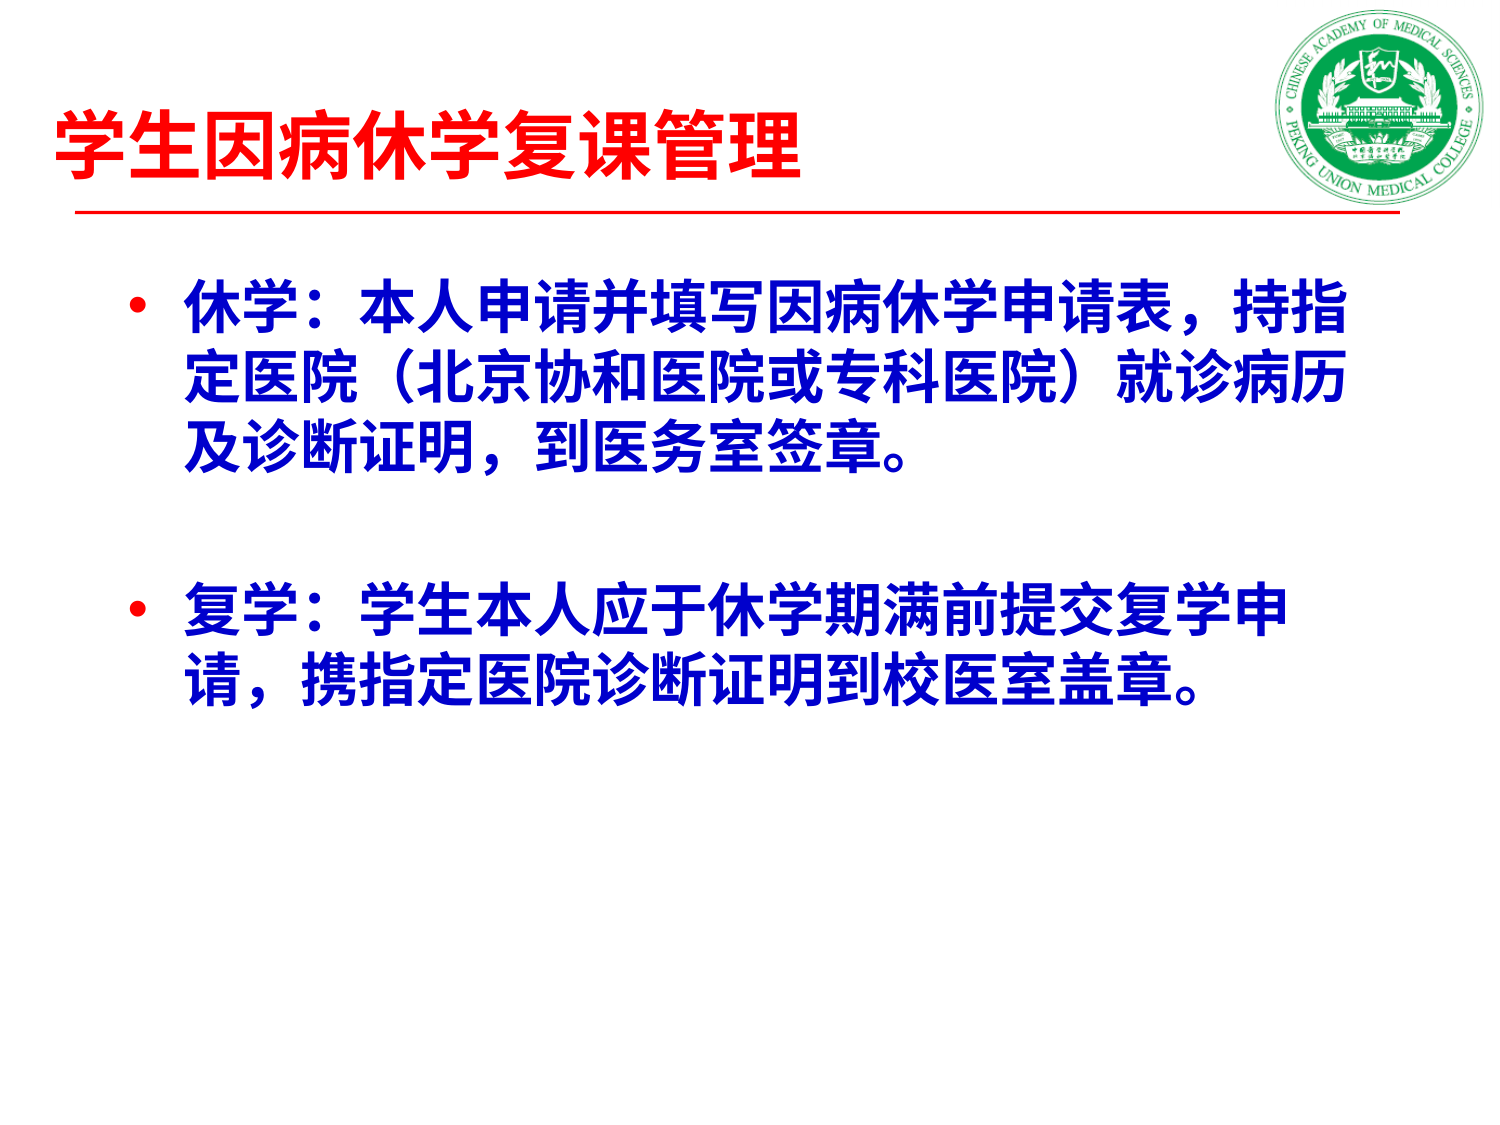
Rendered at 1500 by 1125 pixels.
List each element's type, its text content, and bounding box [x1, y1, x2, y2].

list 休学：本人申请并填写因病休学申请表，持指定医院（北京协和医院或专科医院）就诊病历及诊断证明，到医务室签章。 复学：学生本人应于休学期满前提交复学申请，携指定医院诊断证明到校医室盖章。 [112, 262, 1388, 1001]
title 学生因病休学复课管理 [37, 37, 1388, 251]
picture [1269, 0, 1500, 208]
